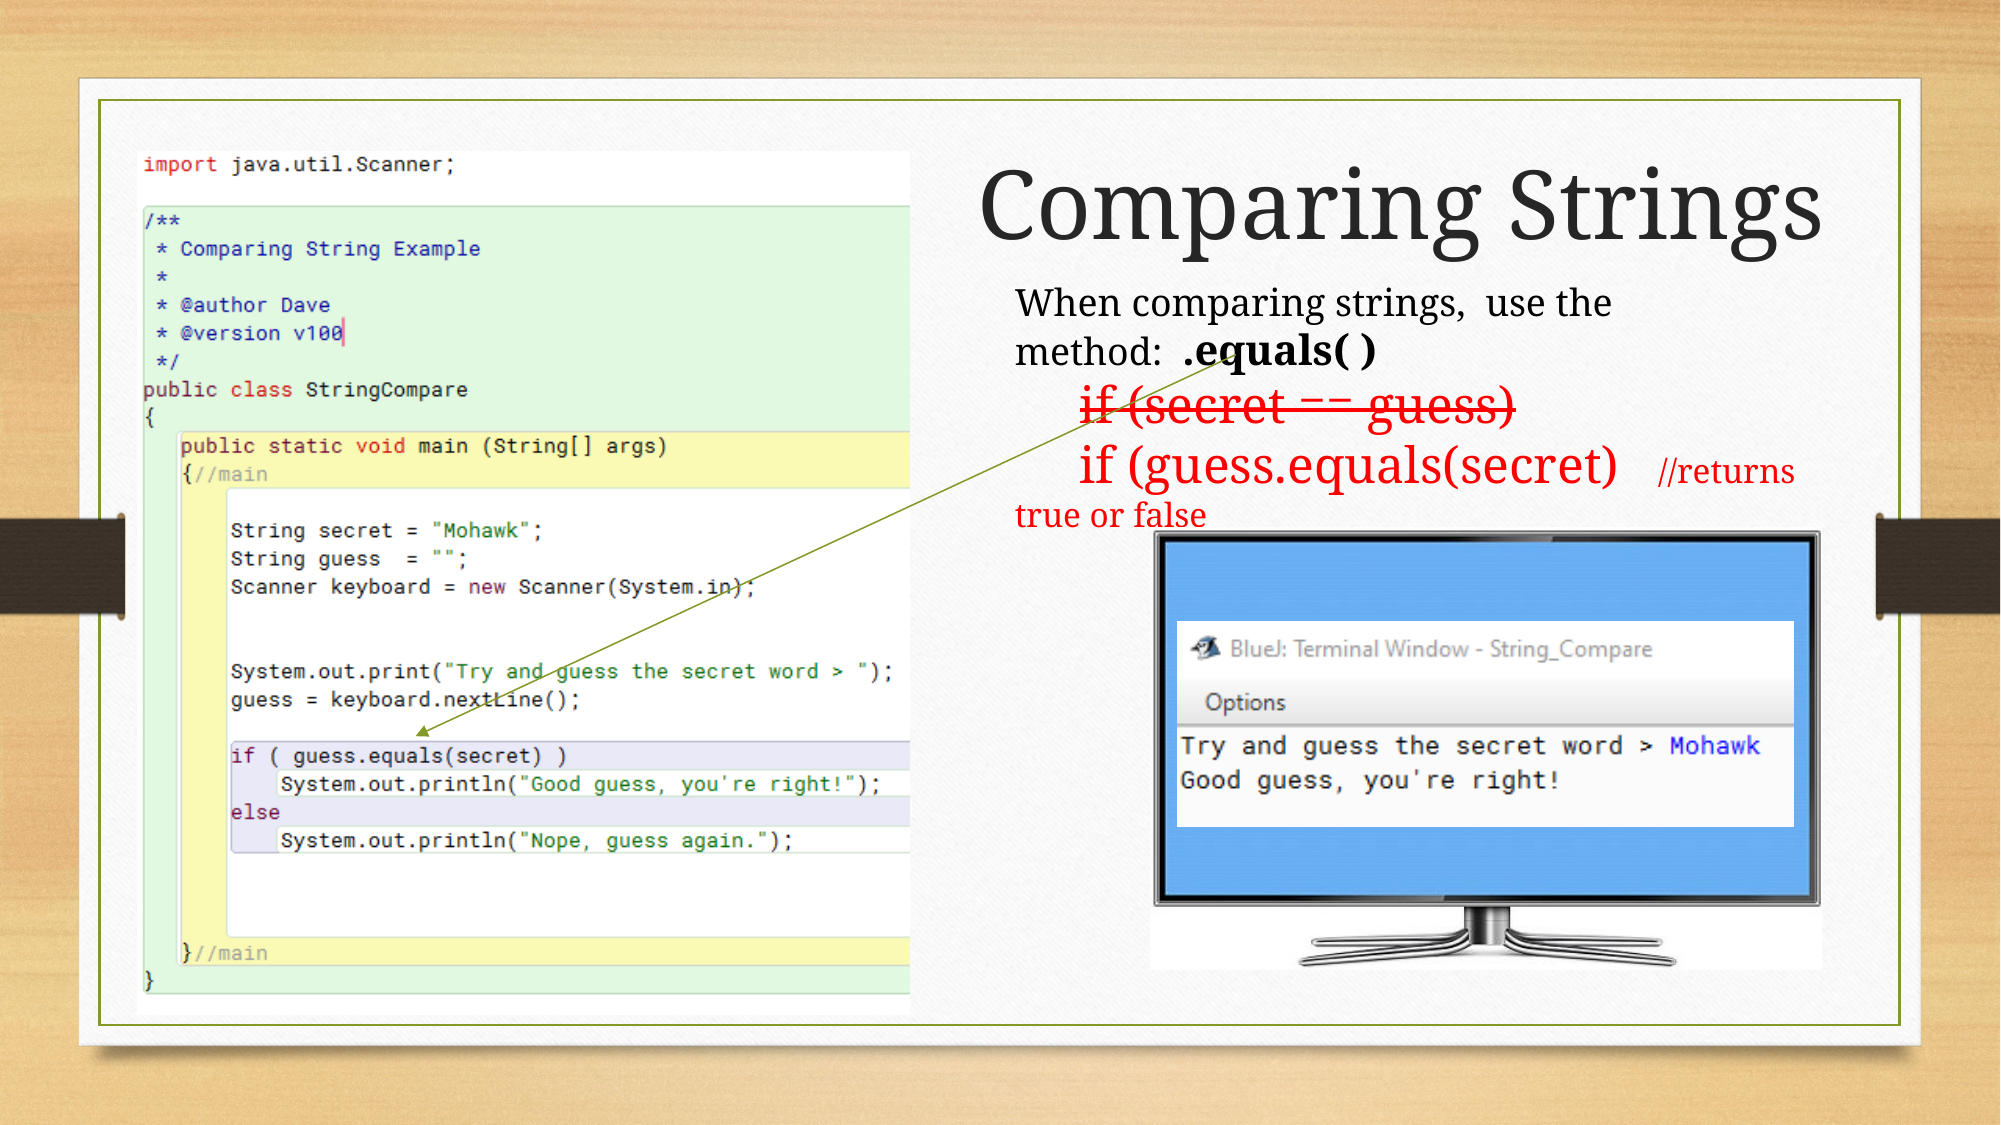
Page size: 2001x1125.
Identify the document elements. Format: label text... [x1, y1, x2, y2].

picture [0, 0, 2001, 1125]
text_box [415, 354, 1236, 737]
text_box When comparing strings, use the method: .equals( ) if (secret == guess) if (guess.equals(secret) //returns true or false [999, 308, 1863, 542]
text_box Comparing Strings [926, 93, 1876, 308]
